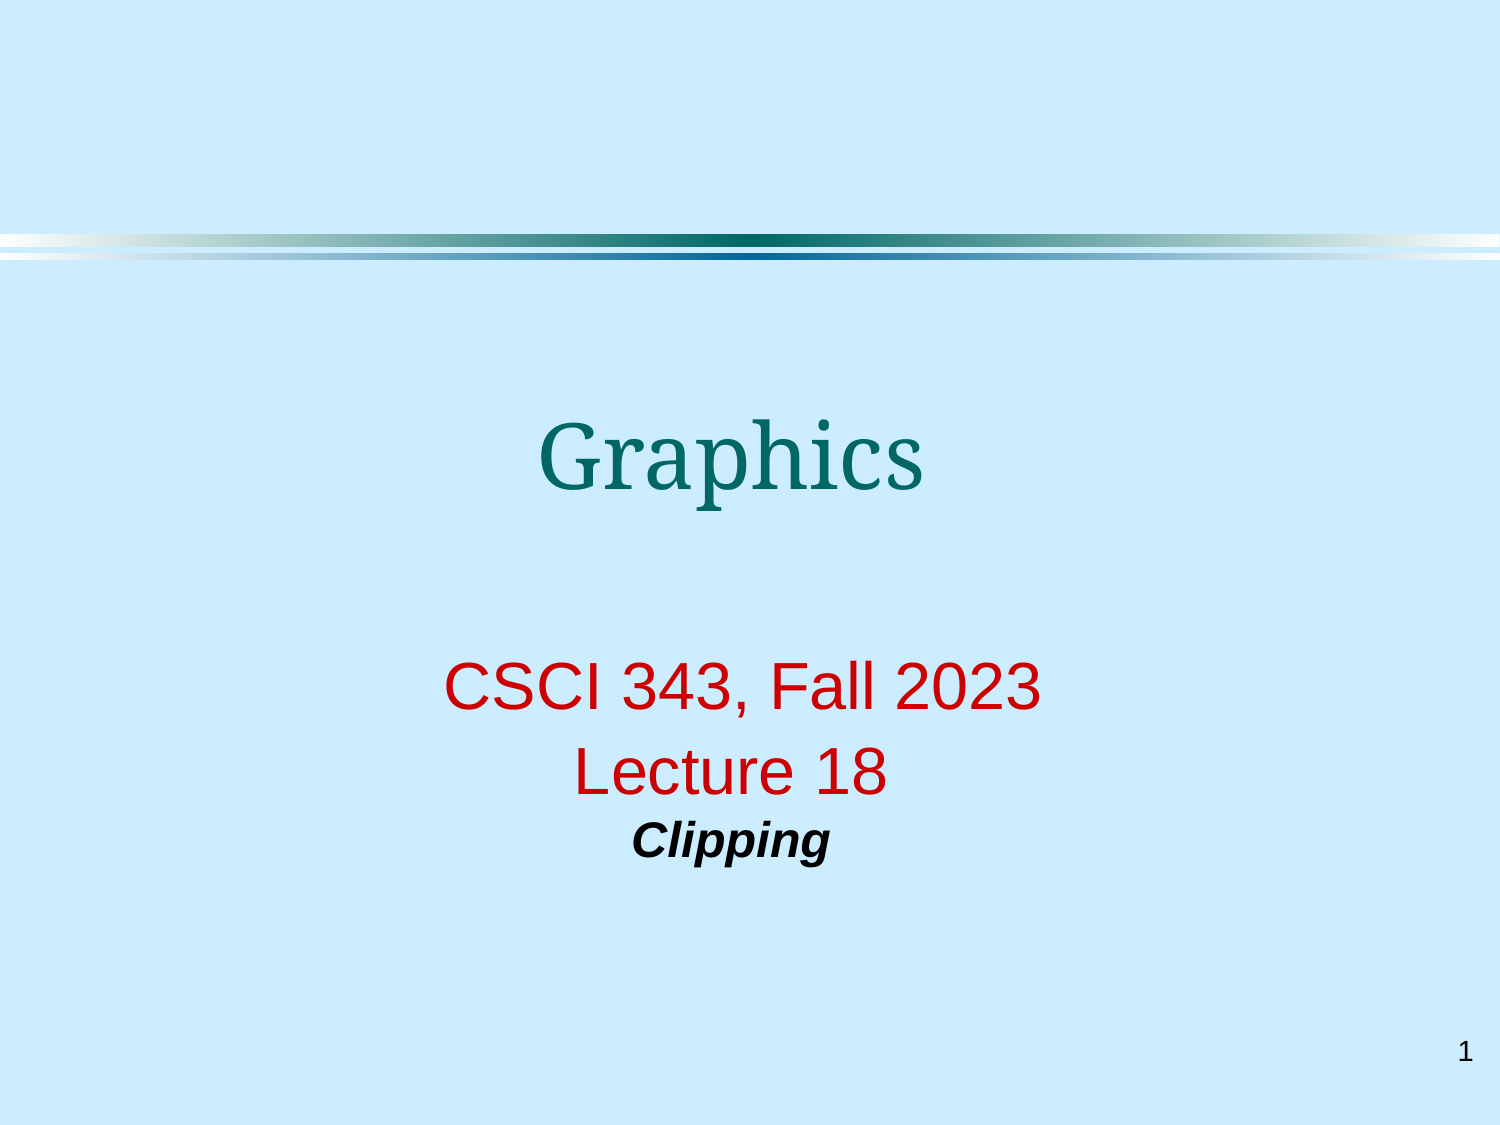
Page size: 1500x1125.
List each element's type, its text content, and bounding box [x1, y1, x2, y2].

title Graphics CSCI 343, Fall 2023 Lecture 18 Clipping [87, 312, 1375, 875]
